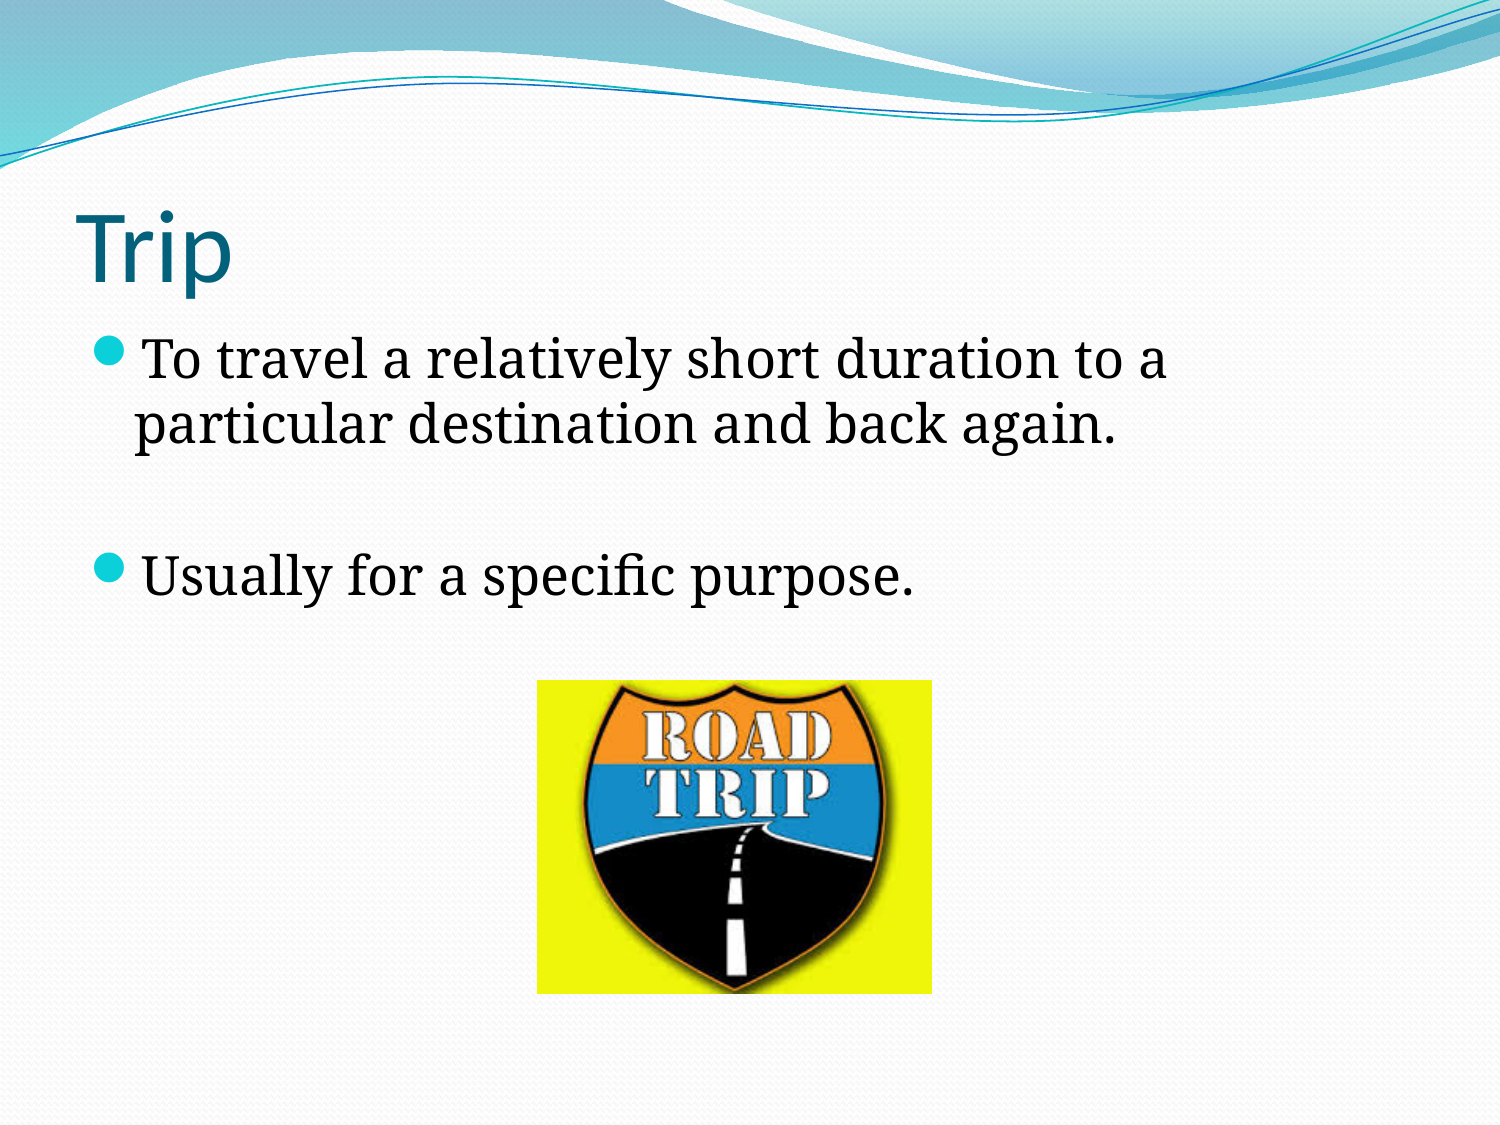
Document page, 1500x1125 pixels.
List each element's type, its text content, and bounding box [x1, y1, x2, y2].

list To travel a relatively short duration to a particular destination and back again. Usually for a specific purpose. [75, 317, 1425, 1038]
title Trip [75, 115, 1425, 303]
picture [537, 680, 932, 994]
